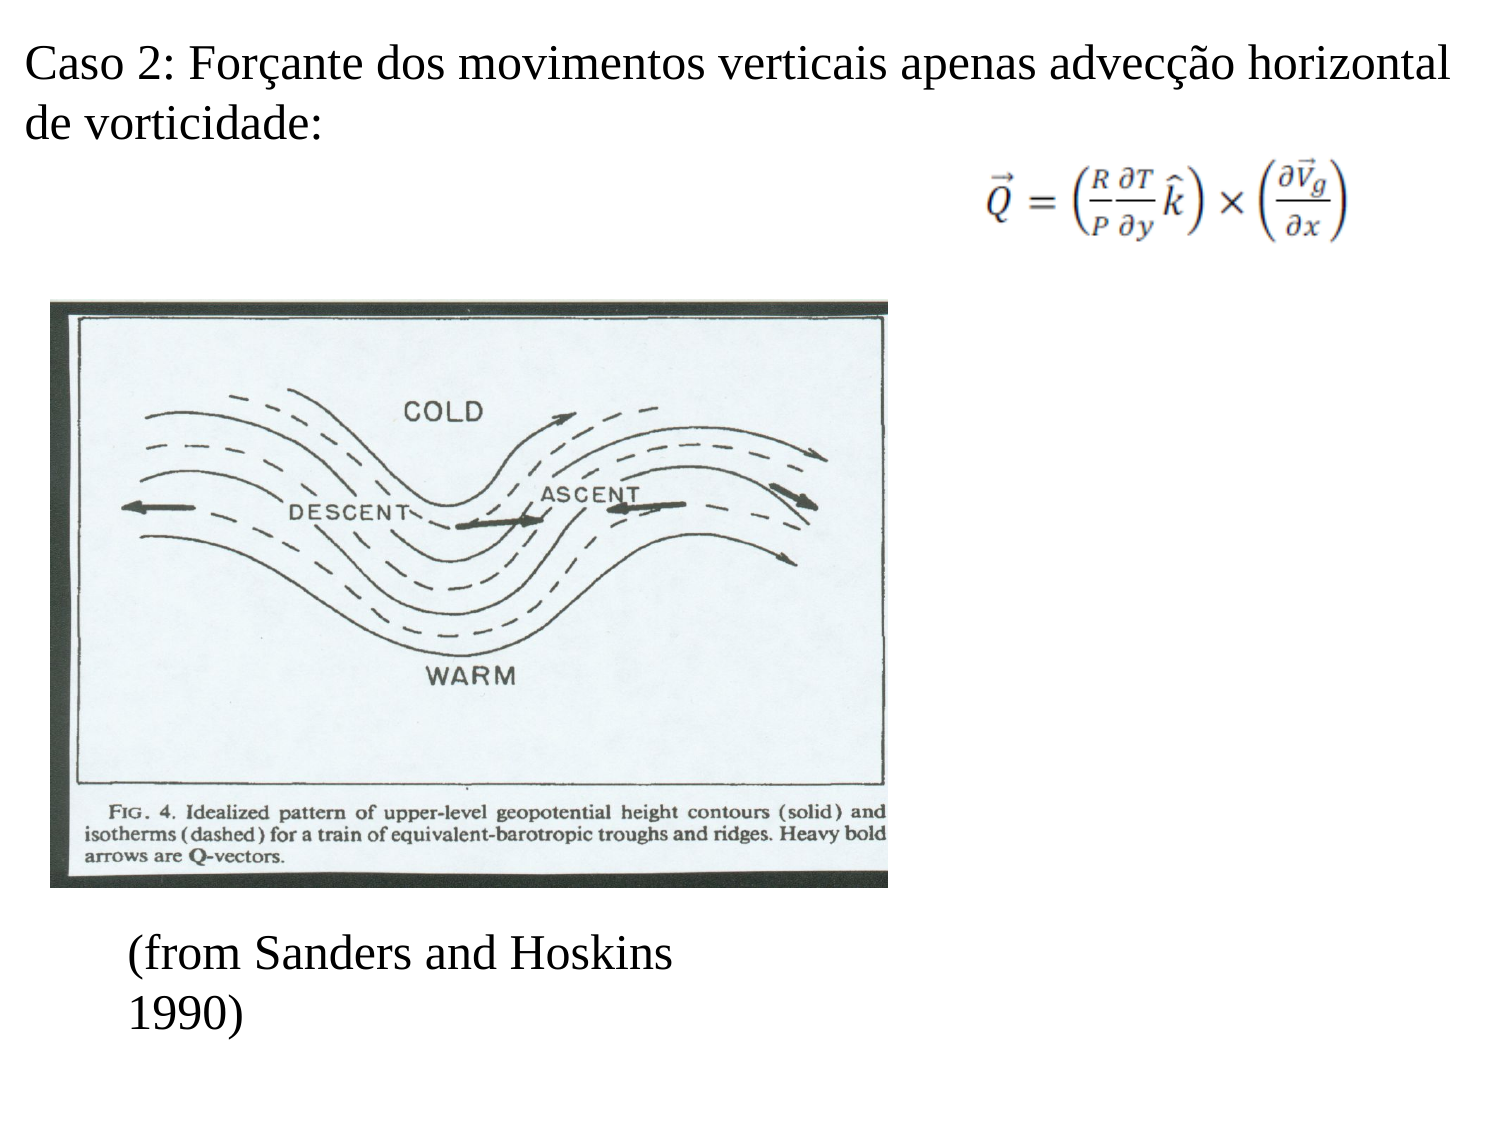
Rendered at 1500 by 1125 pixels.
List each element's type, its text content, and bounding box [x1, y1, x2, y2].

text_box Caso 2: Forçante dos movimentos verticais apenas advecção horizontal de vorticidade: [9, 22, 1500, 158]
text_box (from Sanders and Hoskins 1990) [112, 912, 818, 1048]
picture [974, 149, 1363, 285]
picture [49, 299, 888, 888]
